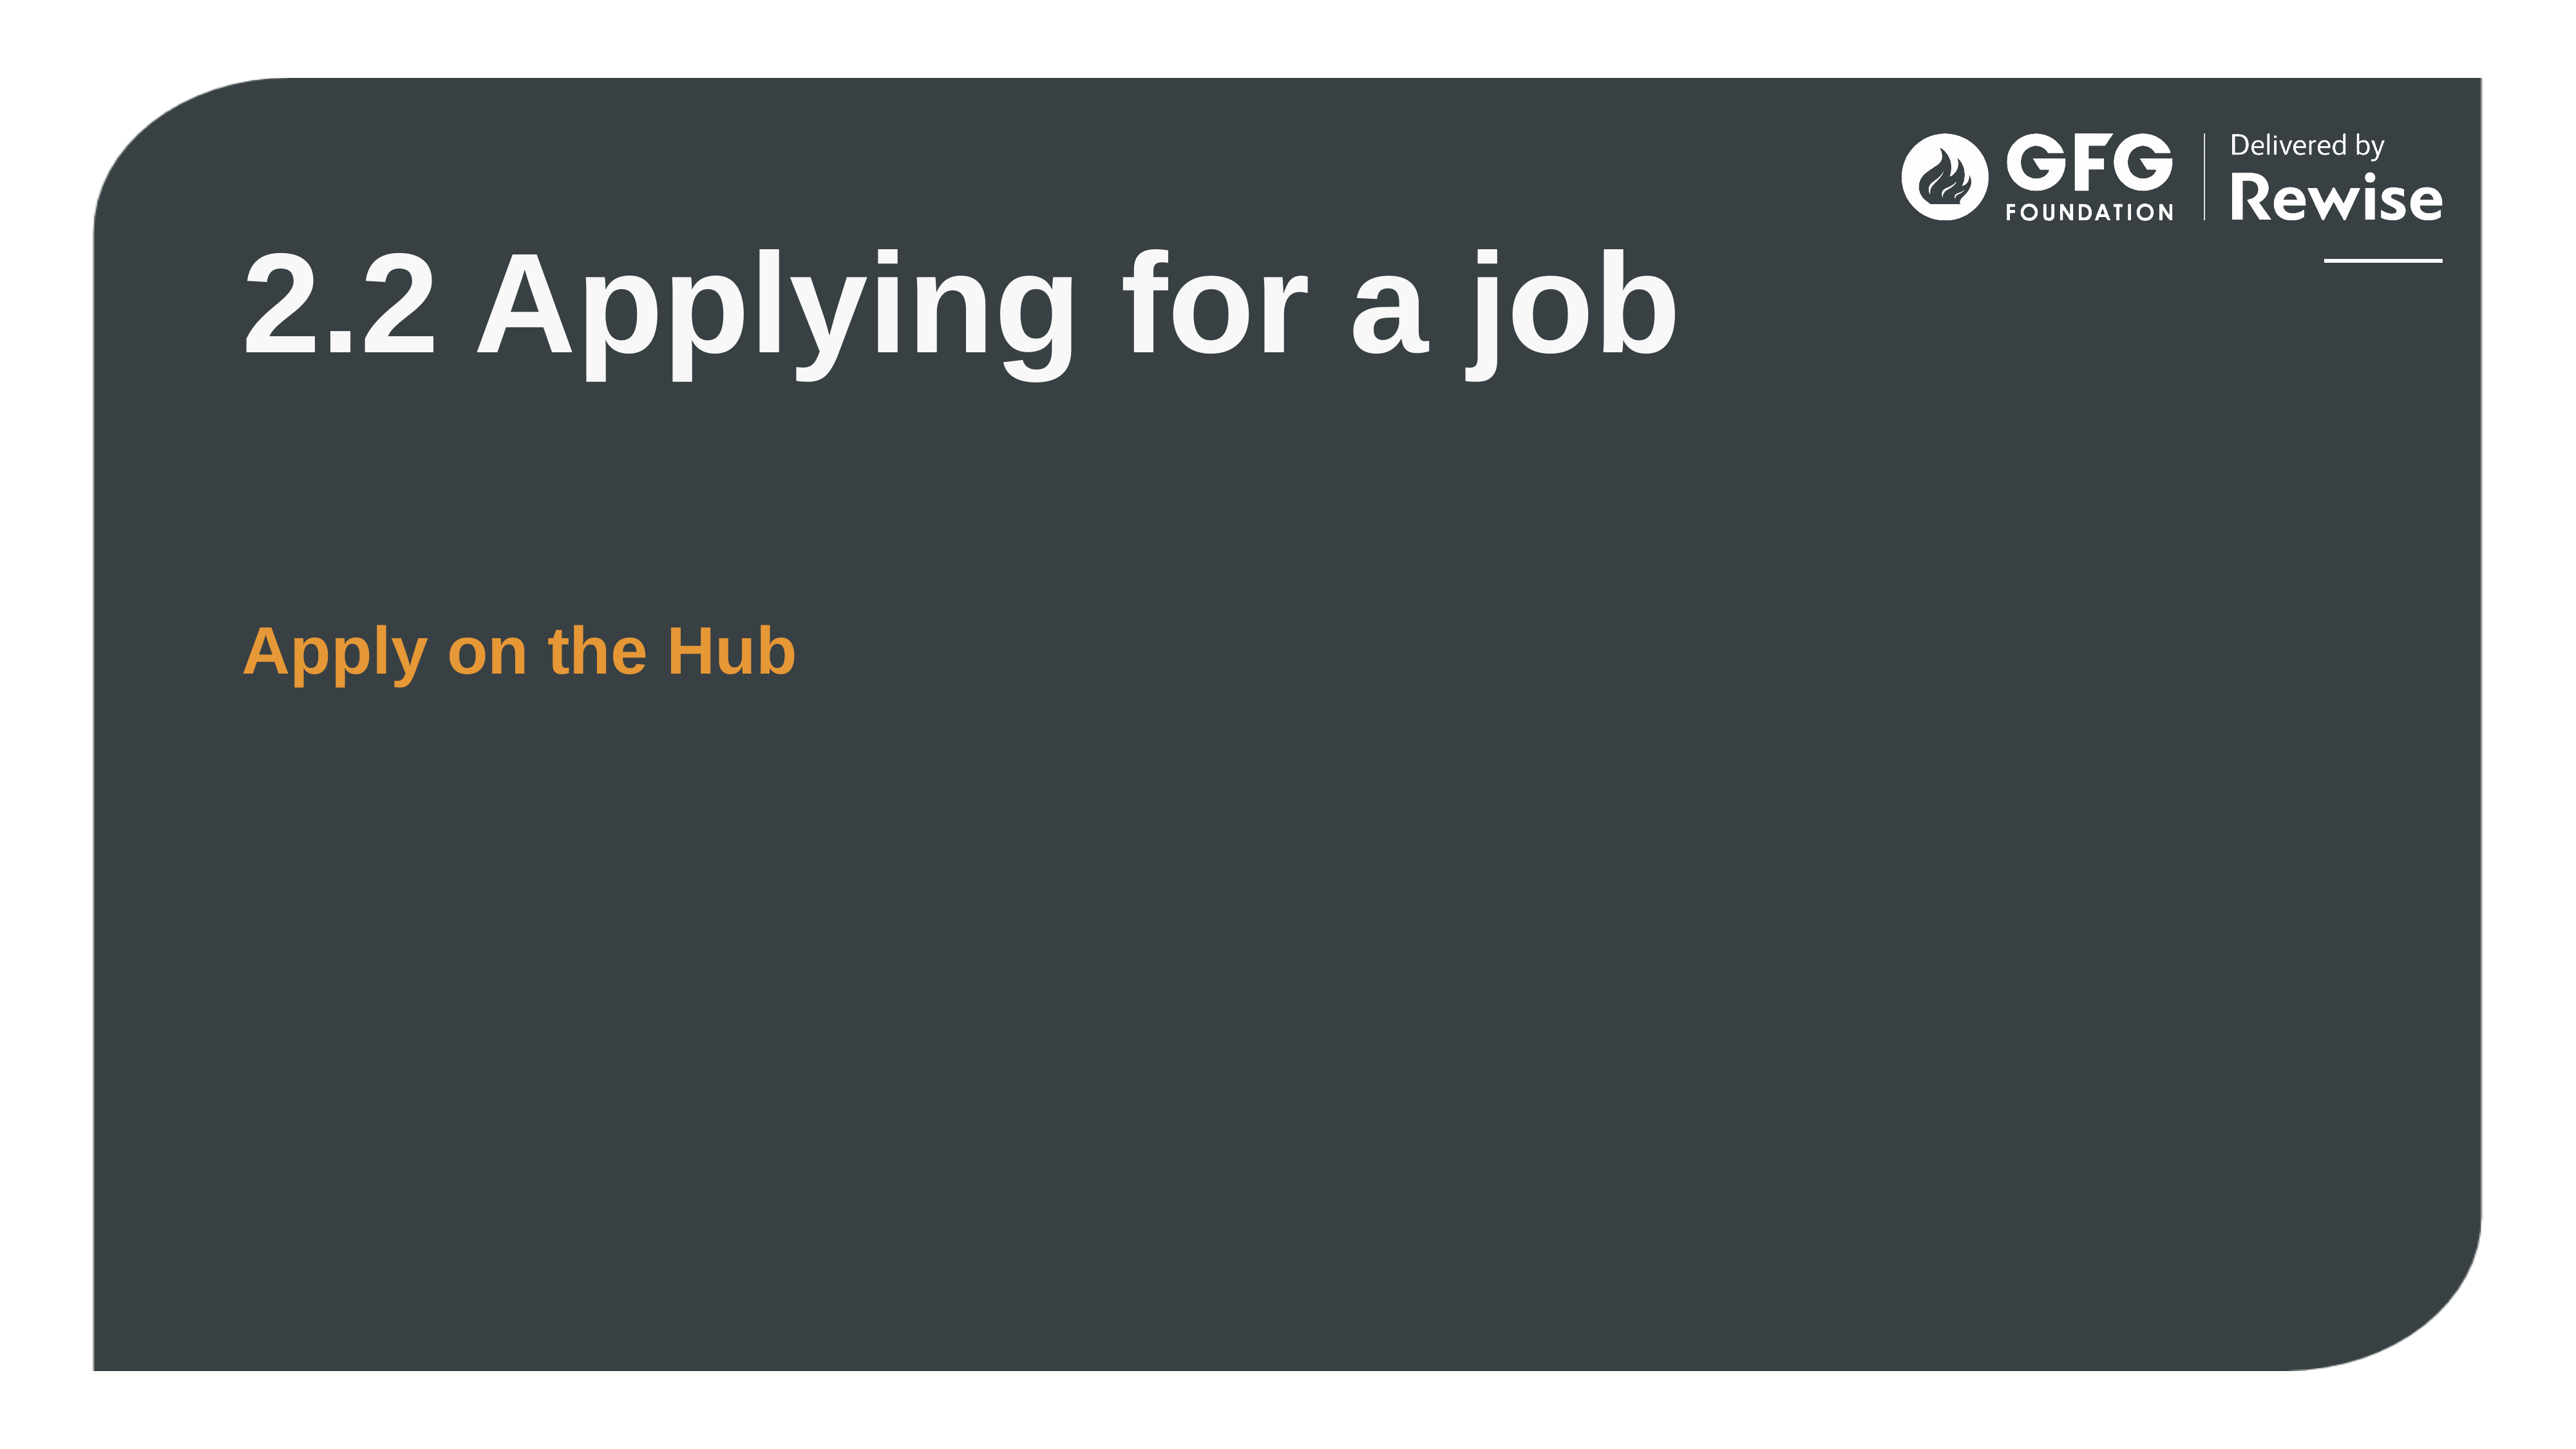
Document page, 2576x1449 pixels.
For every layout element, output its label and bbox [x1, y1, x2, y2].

picture [91, 77, 2485, 1371]
